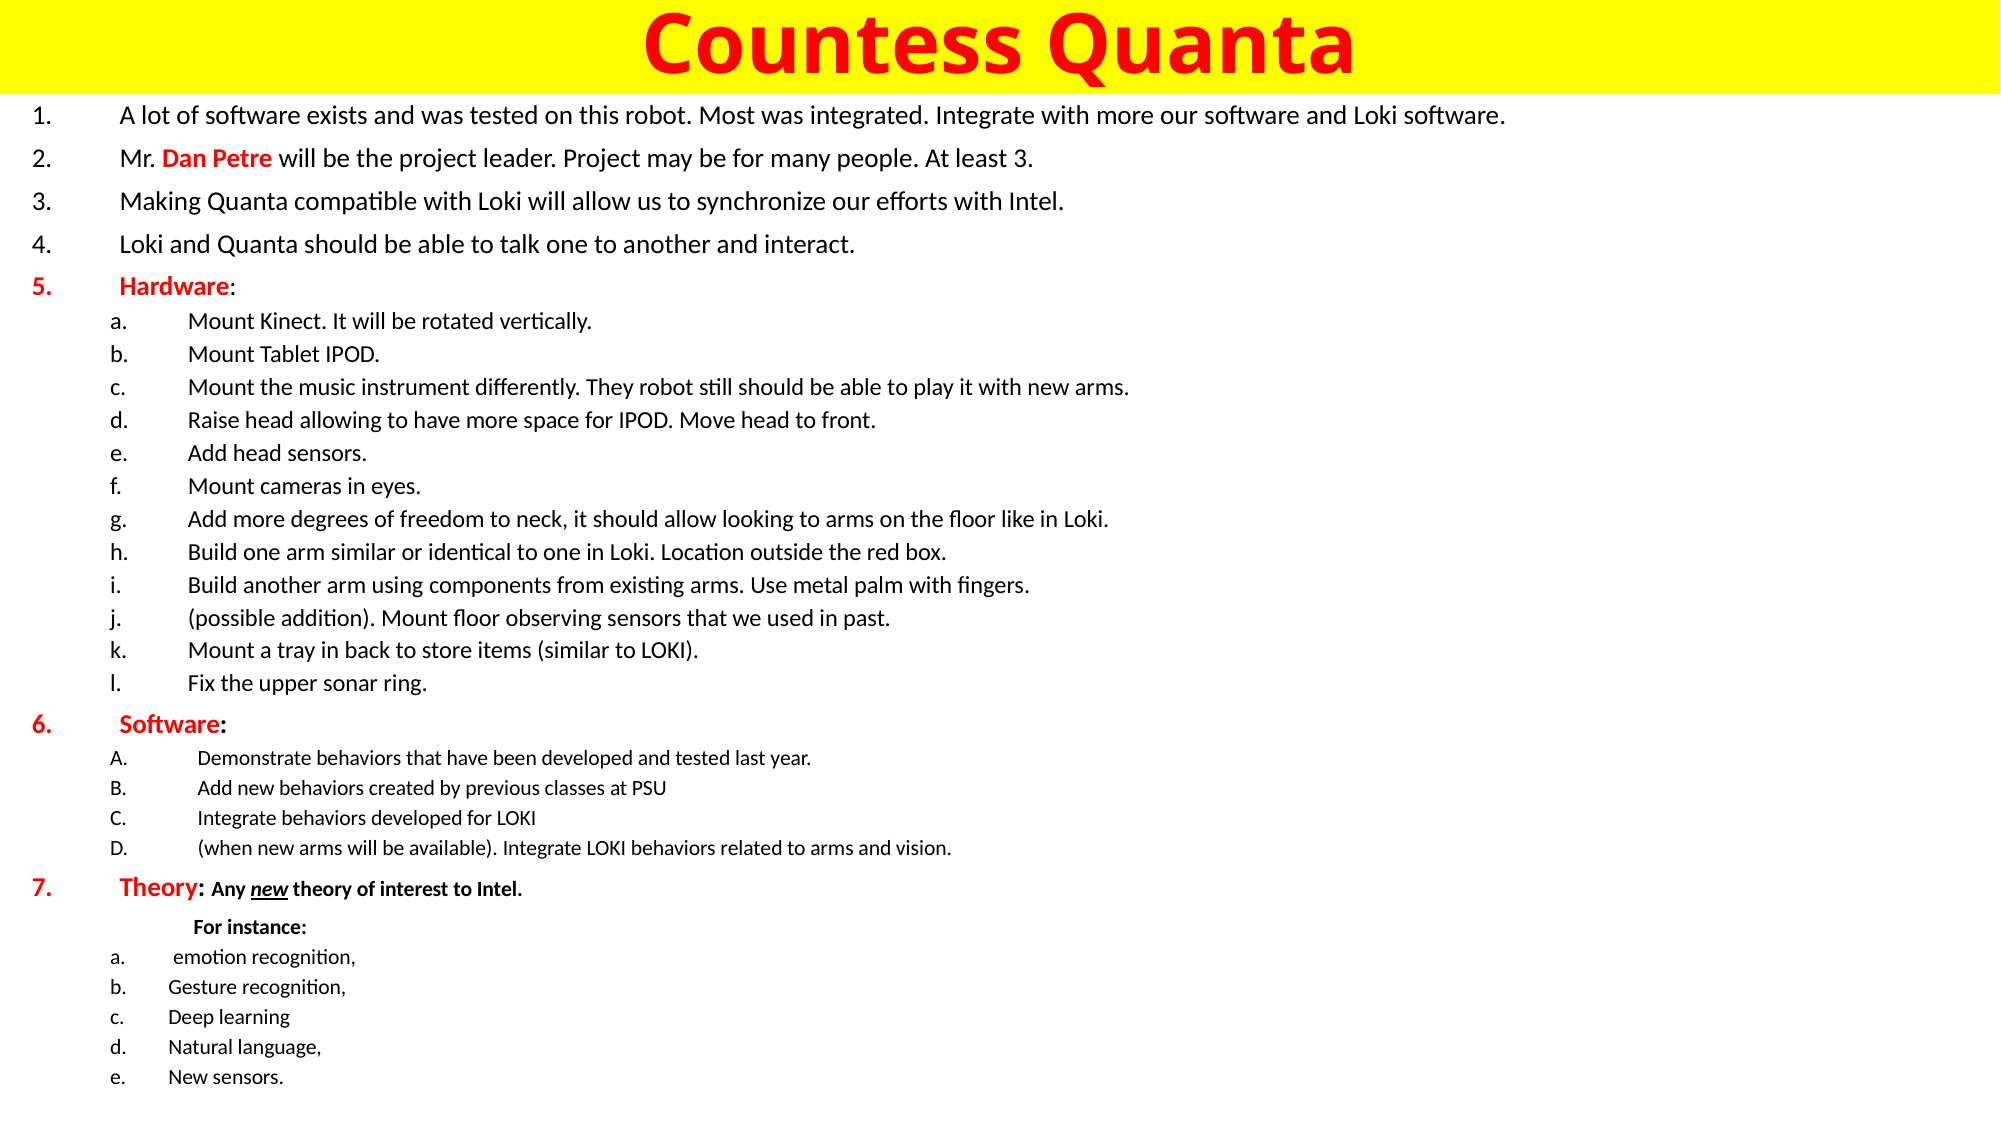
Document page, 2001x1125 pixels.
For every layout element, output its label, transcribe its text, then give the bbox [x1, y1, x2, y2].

list A lot of software exists and was tested on this robot. Most was integrated. Integrate with more our software and Loki software. Mr. Dan Petre will be the project leader. Project may be for many people. At least 3. Making Quanta compatible with Loki will allow us to synchronize our efforts with Intel. Loki and Quanta should be able to talk one to another and interact. Hardware: Mount Kinect. It will be rotated vertically. Mount Tablet IPOD. Mount the music instrument differently. They robot still should be able to play it with new arms. Raise head allowing to have more space for IPOD. Move head to front. Add head sensors. Mount cameras in eyes. Add more degrees of freedom to neck, it should allow looking to arms on the floor like in Loki. Build one arm similar or identical to one in Loki. Location outside the red box. Build another arm using components from existing arms. Use metal palm with fingers. (possible addition). Mount floor observing sensors that we used in past. Mount a tray in back to store items (similar to LOKI). Fix the upper sonar ring. Software: Demonstrate behaviors that have been developed and tested last year. Add new behaviors created by previous classes at PSU Integrate behaviors developed for LOKI (when new arms will be available). Integrate LOKI behaviors related to arms and vision. Theory: Any new theory of interest to Intel. For instance: emotion recognition, Gesture recognition, Deep learning Natural language, New sensors. [16, 93, 1974, 1108]
title Countess Quanta [0, 0, 2000, 94]
